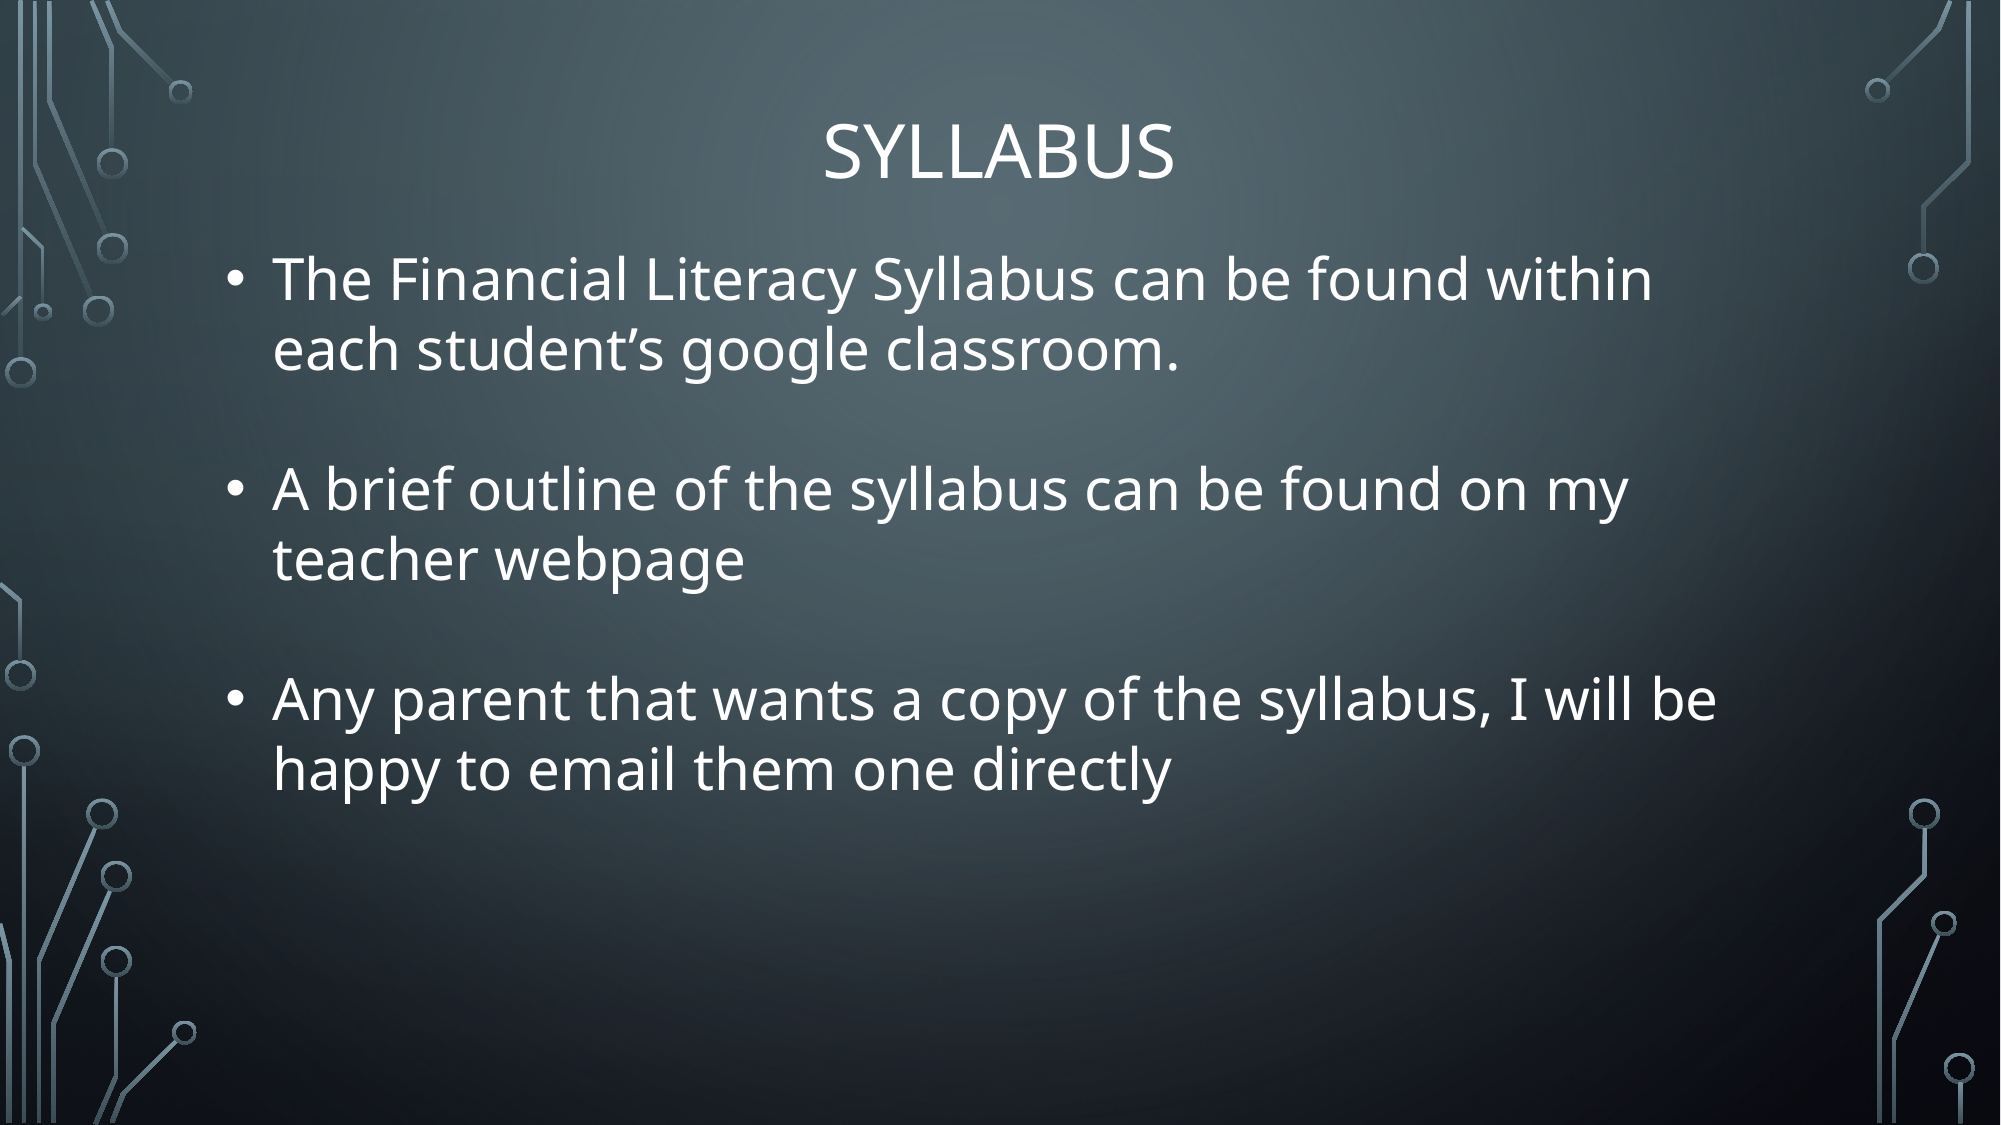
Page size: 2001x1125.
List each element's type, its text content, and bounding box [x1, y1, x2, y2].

title Syllabus [187, 101, 1813, 208]
text_box The Financial Literacy Syllabus can be found within each student’s google classroom. A brief outline of the syllabus can be found on my teacher webpage Any parent that wants a copy of the syllabus, I will be happy to email them one directly [210, 234, 1785, 810]
